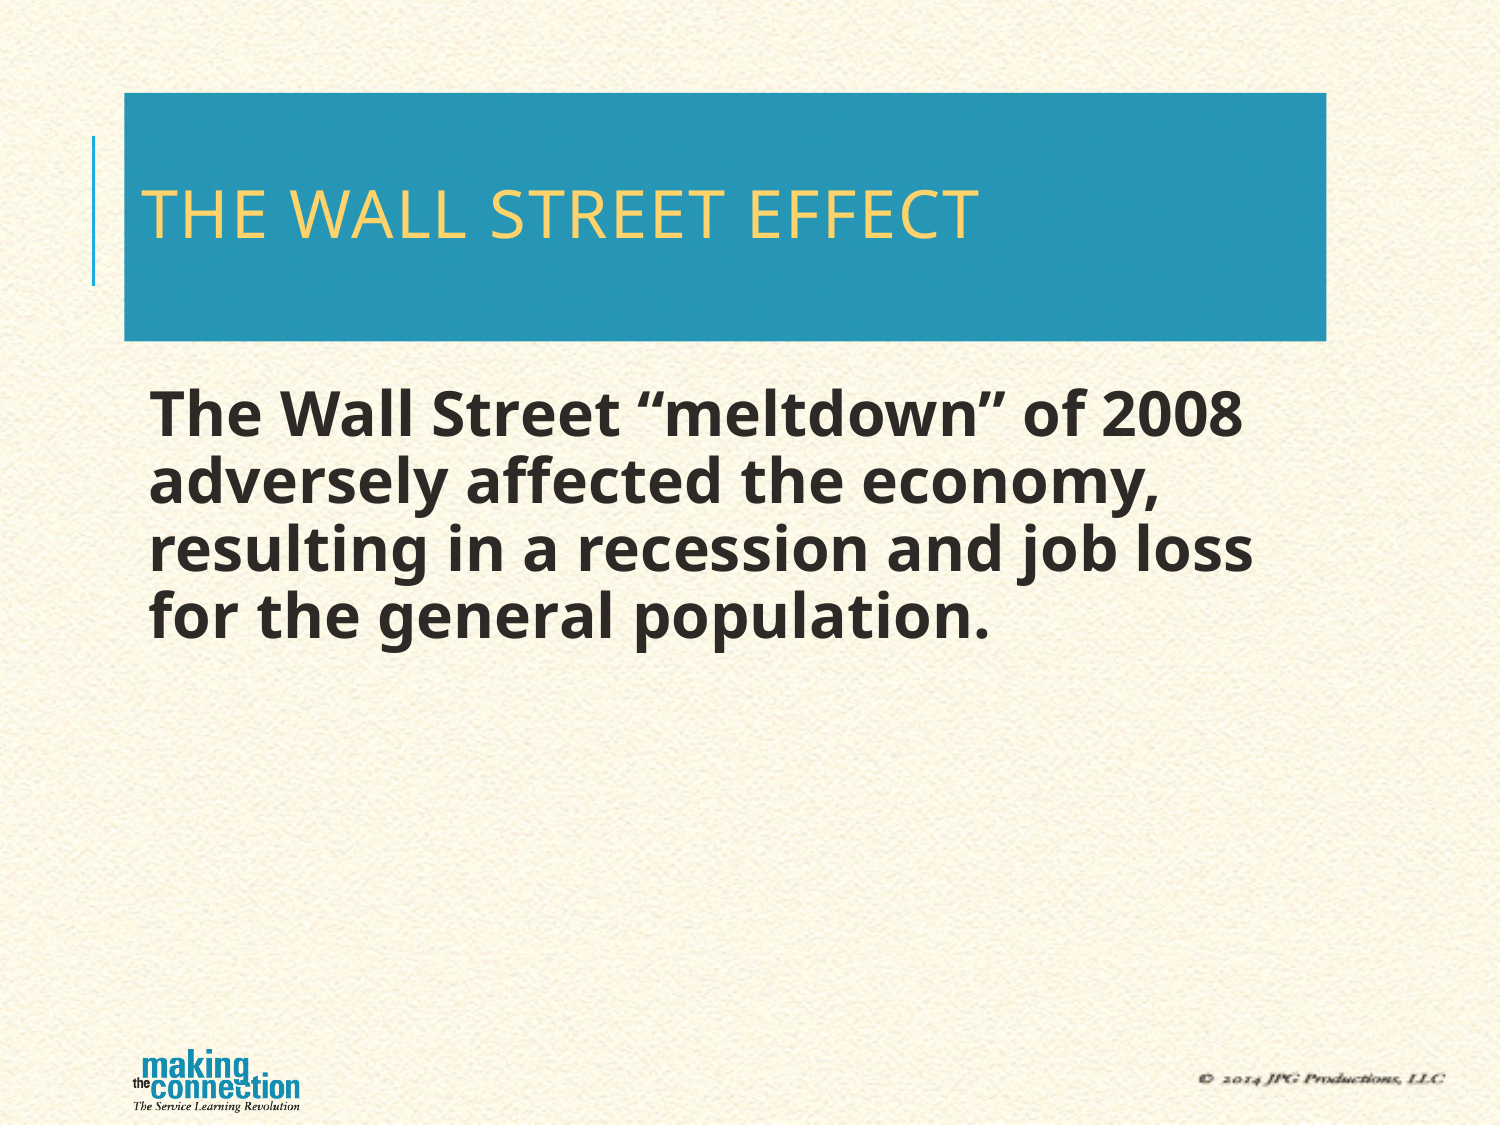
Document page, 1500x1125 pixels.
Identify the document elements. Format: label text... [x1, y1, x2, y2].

picture [0, 0, 1500, 1125]
list The Wall Street “meltdown” of 2008 adversely affected the economy, resulting in a recession and job loss for the general population. [126, 375, 1322, 1035]
title The Wall Street Effect [126, 96, 1322, 342]
